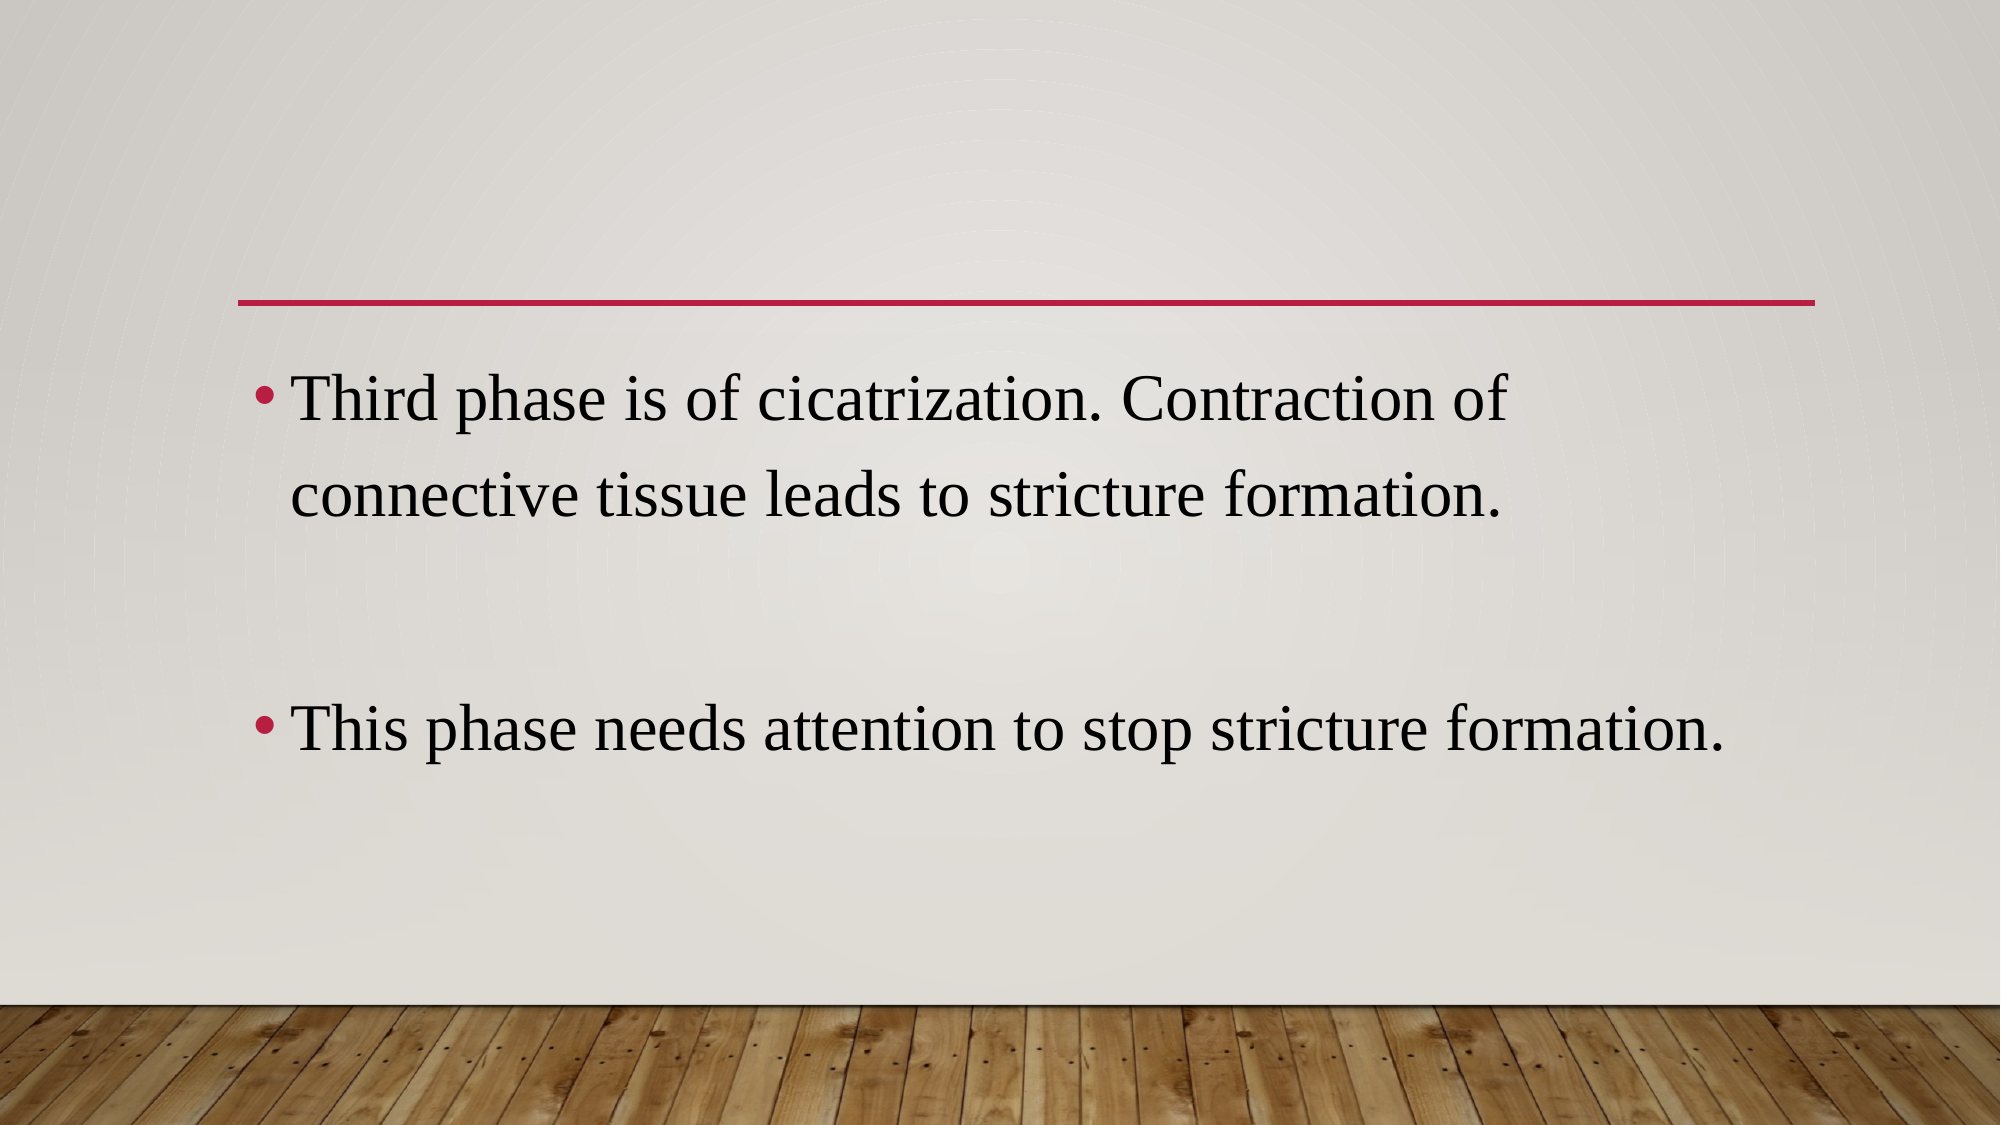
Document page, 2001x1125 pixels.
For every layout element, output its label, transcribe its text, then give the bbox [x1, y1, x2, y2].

list Third phase is of cicatrization. Contraction of connective tissue leads to stricture formation. This phase needs attention to stop stricture formation. [238, 330, 1814, 897]
picture [0, 1005, 2000, 1125]
